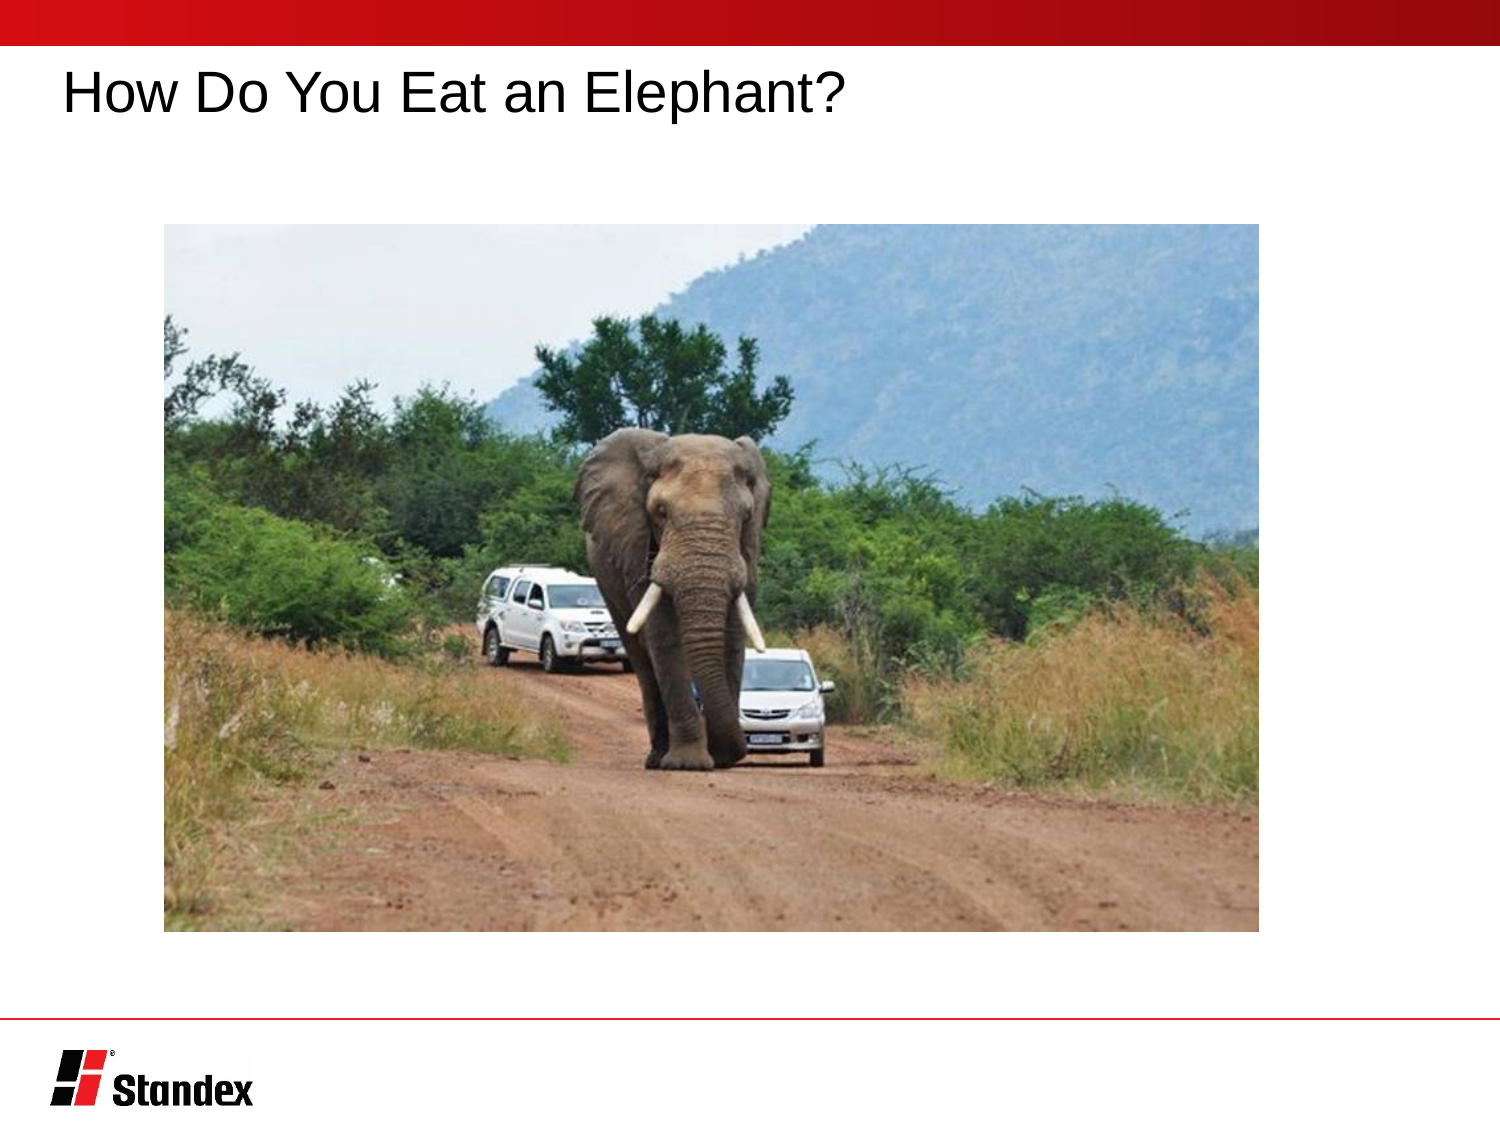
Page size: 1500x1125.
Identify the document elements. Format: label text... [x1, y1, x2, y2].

picture [50, 1050, 253, 1106]
title How Do You Eat an Elephant? [62, 62, 1413, 250]
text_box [147, 196, 1268, 1013]
